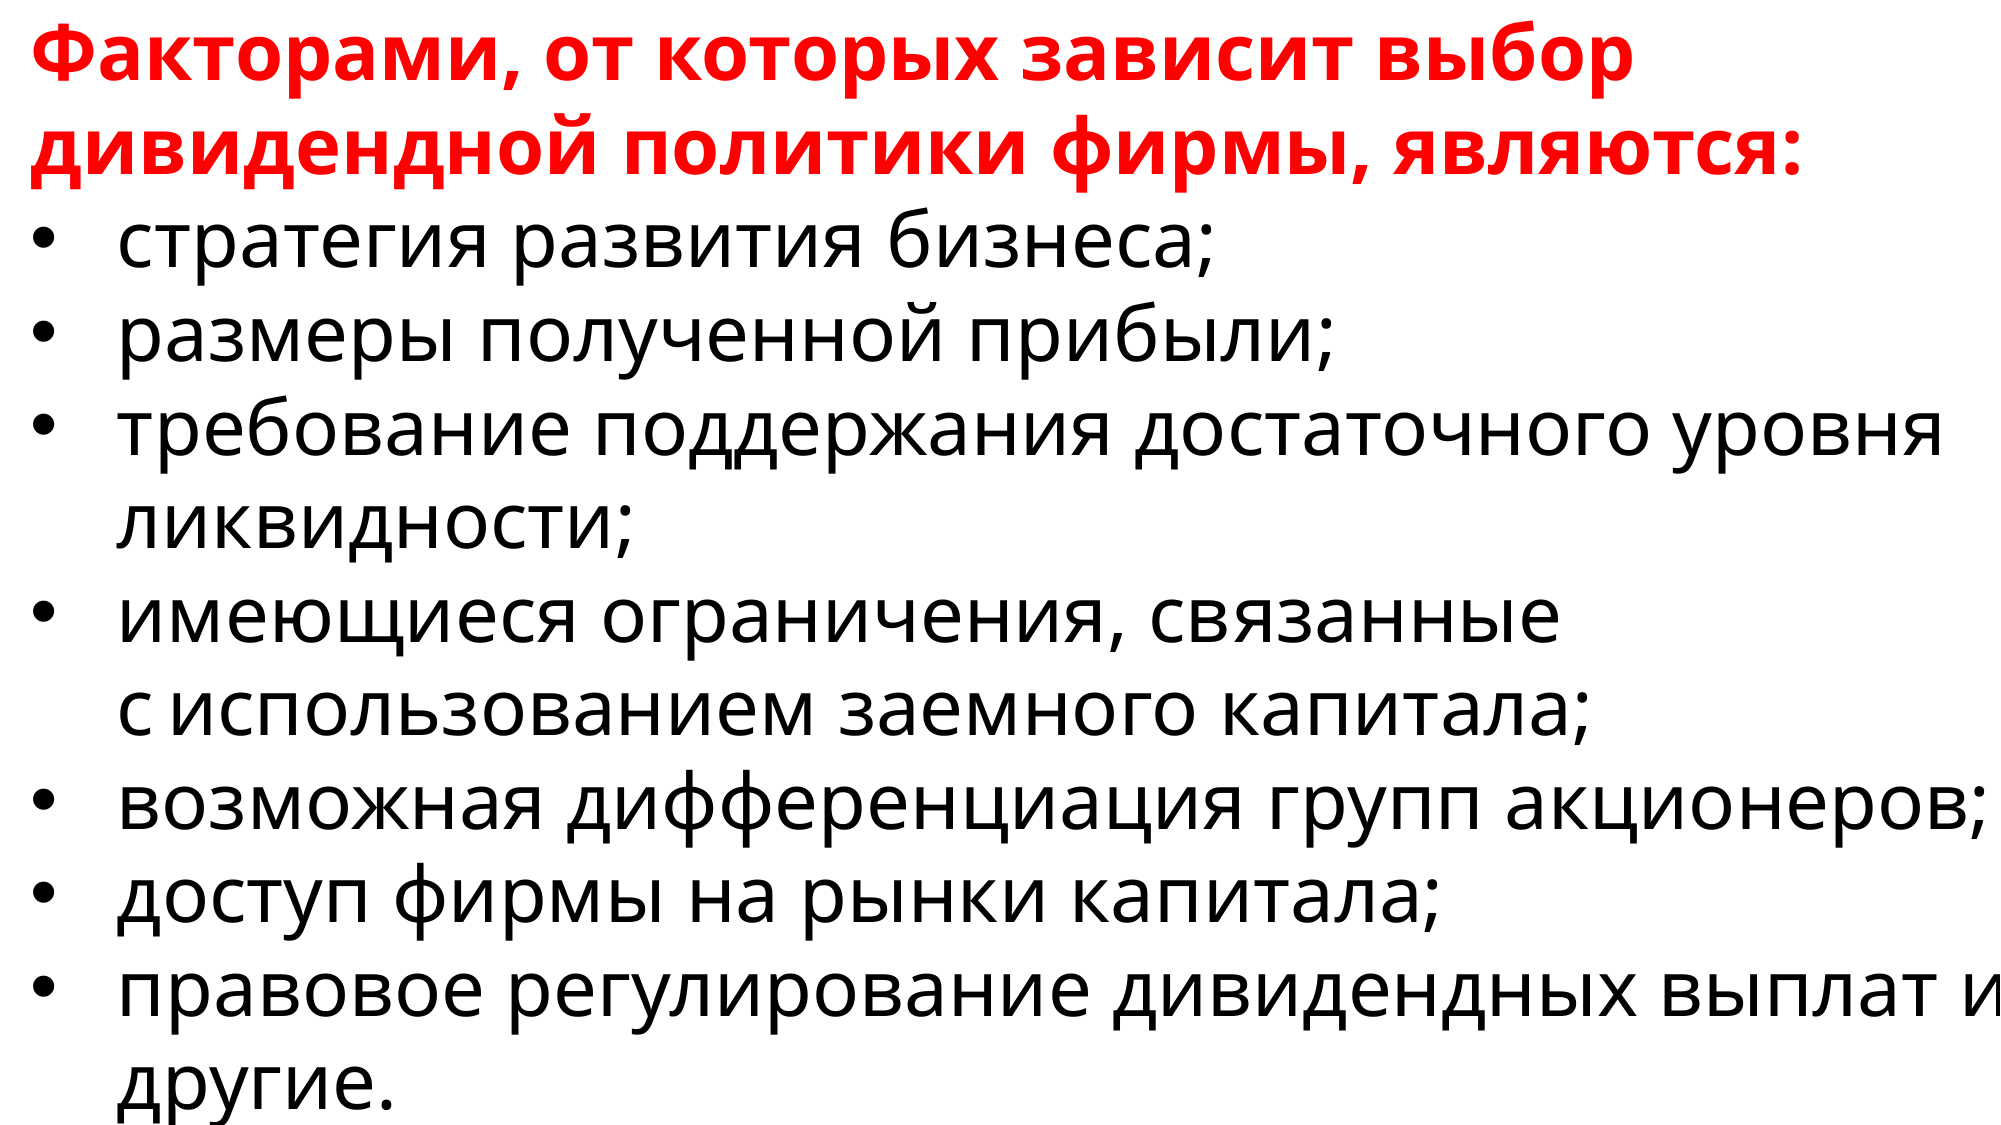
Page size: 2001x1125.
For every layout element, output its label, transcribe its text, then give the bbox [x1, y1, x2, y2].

text_box Факторами, от которых зависит выбор дивидендной политики фирмы, являются: стратегия развития бизнеса; размеры полученной прибыли; требование поддержания достаточного уровня ликвидности; имеющиеся ограничения, связанные с использованием заемного капитала; возможная дифференциация групп акционеров; доступ фирмы на рынки капитала; правовое регулирование дивидендных выплат и другие. [15, 0, 2000, 1125]
